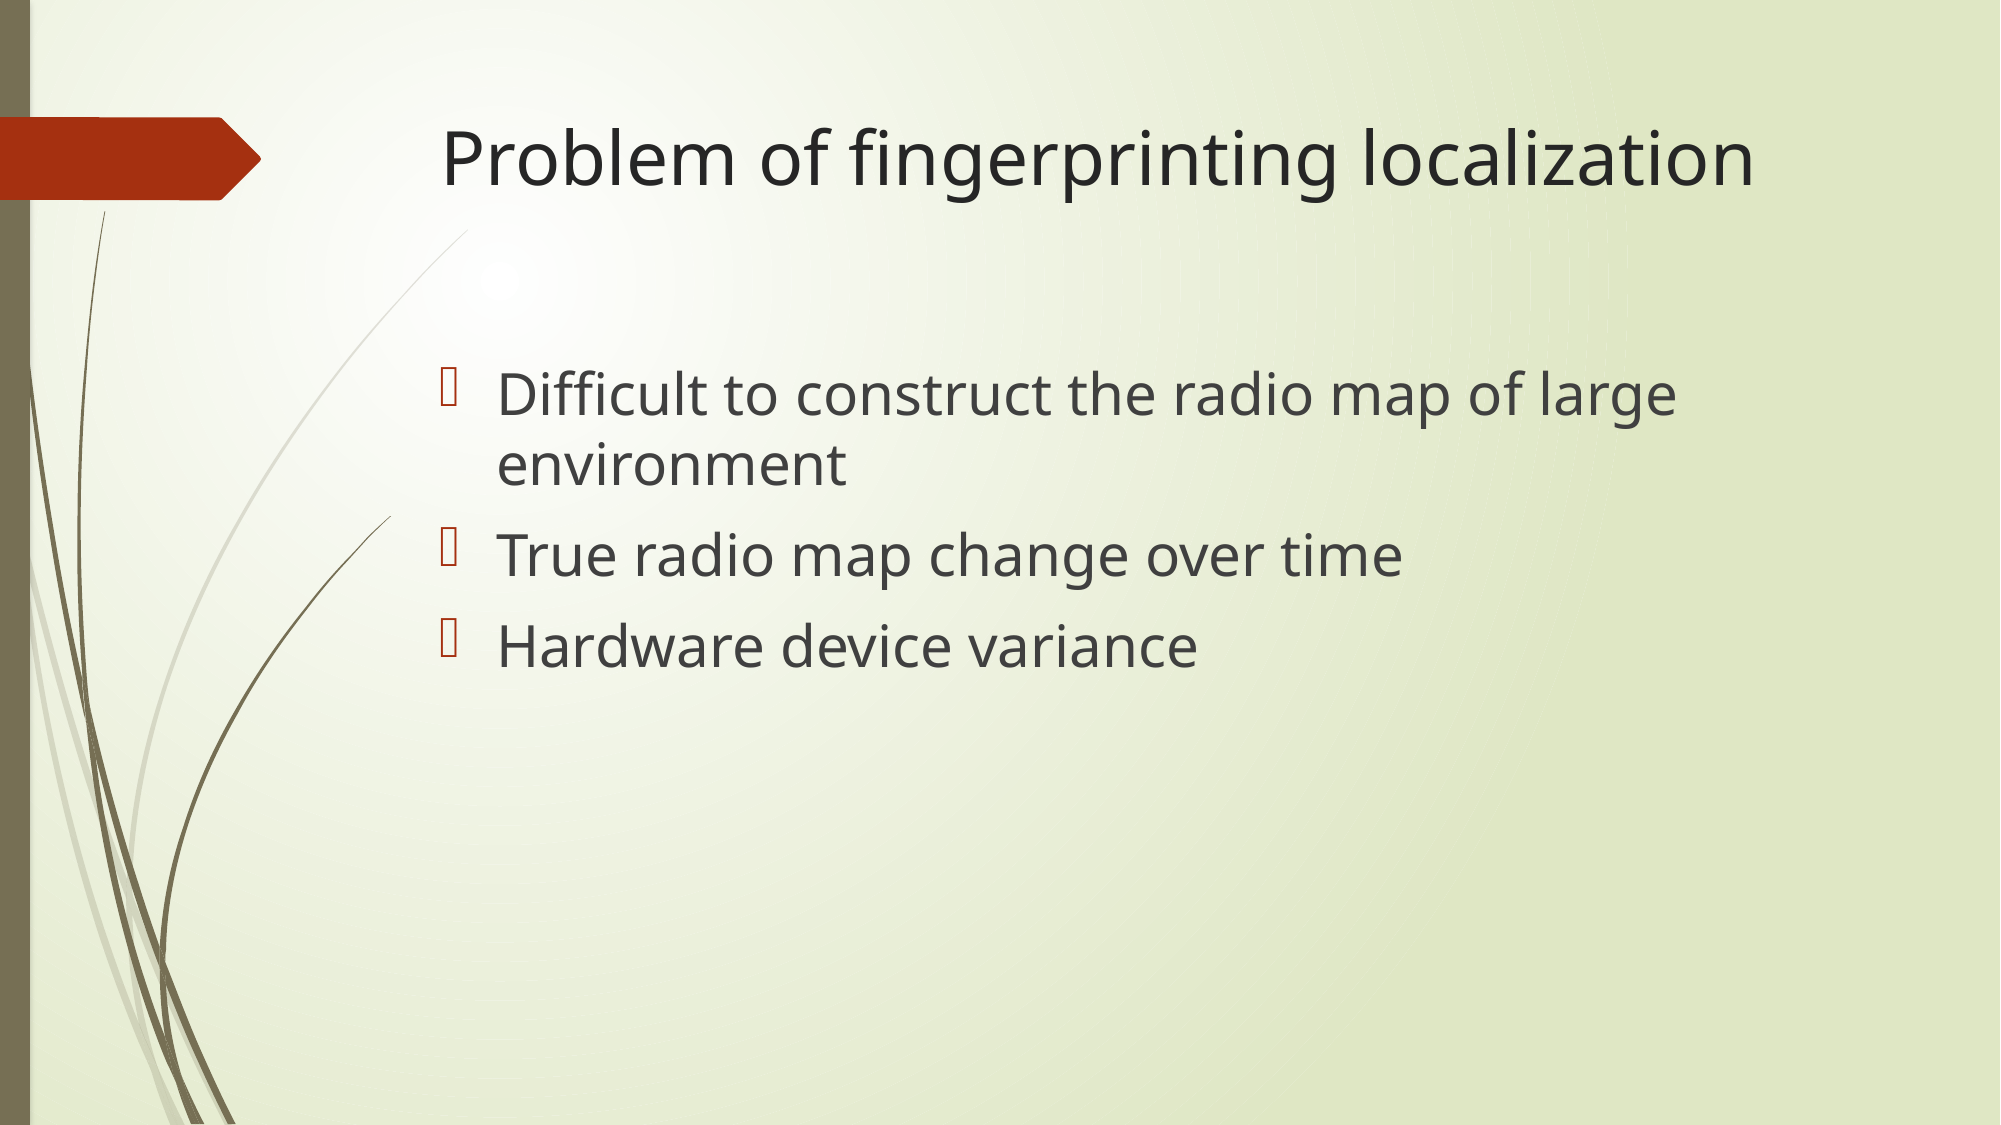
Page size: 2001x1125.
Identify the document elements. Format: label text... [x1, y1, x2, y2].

list Difficult to construct the radio map of large environment True radio map change over time Hardware device variance [424, 350, 1888, 970]
title Problem of fingerprinting localization [425, 102, 1888, 313]
